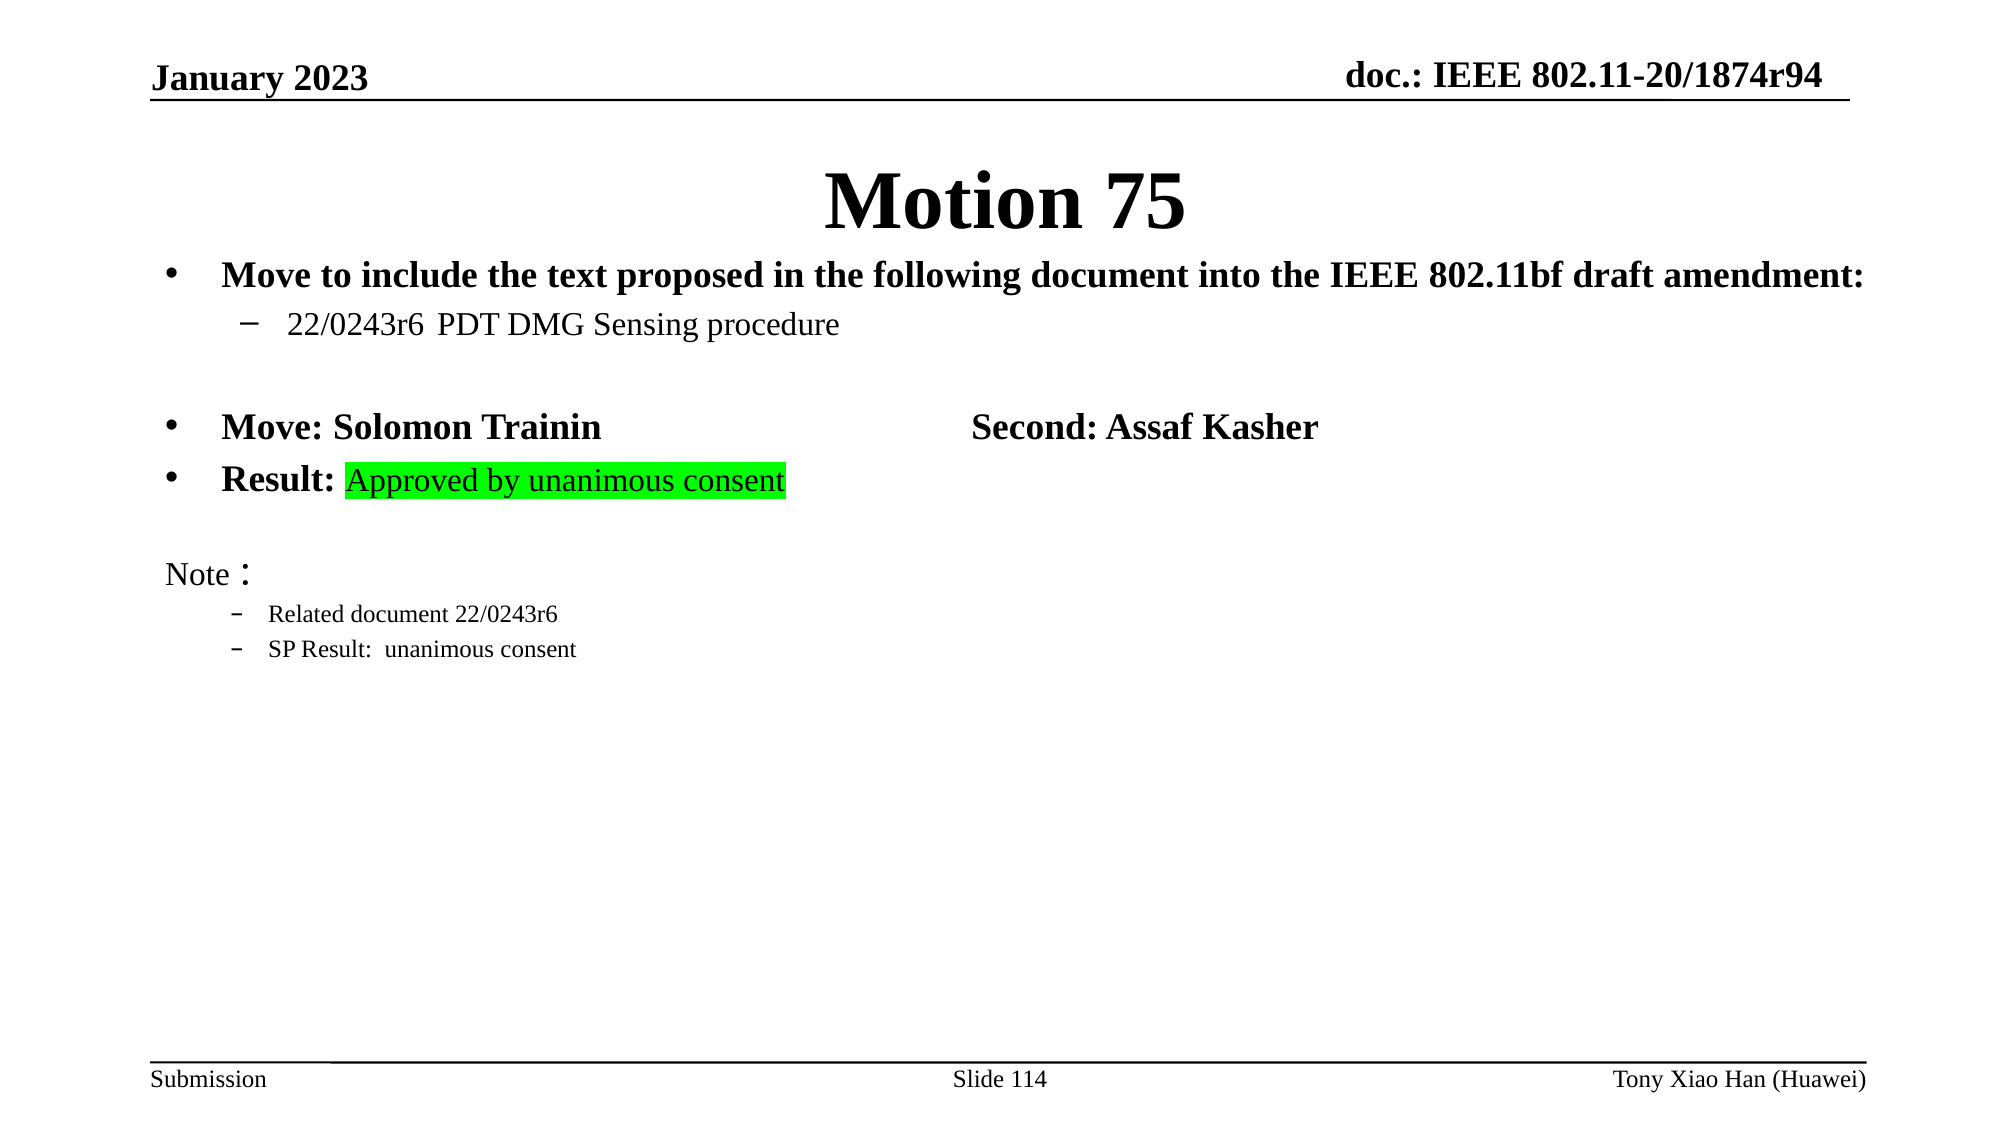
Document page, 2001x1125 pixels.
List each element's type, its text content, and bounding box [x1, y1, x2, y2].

text_box Motion 75 [368, 137, 1644, 212]
text_box Move to include the text proposed in the following document into the IEEE 802.11bf draft amendment: 22/0243r6 PDT DMG Sensing procedure Move: Solomon Trainin Second: Assaf Kasher Result: Approved by unanimous consent Note： Related document 22/0243r6 SP Result: unanimous consent [150, 212, 1900, 900]
